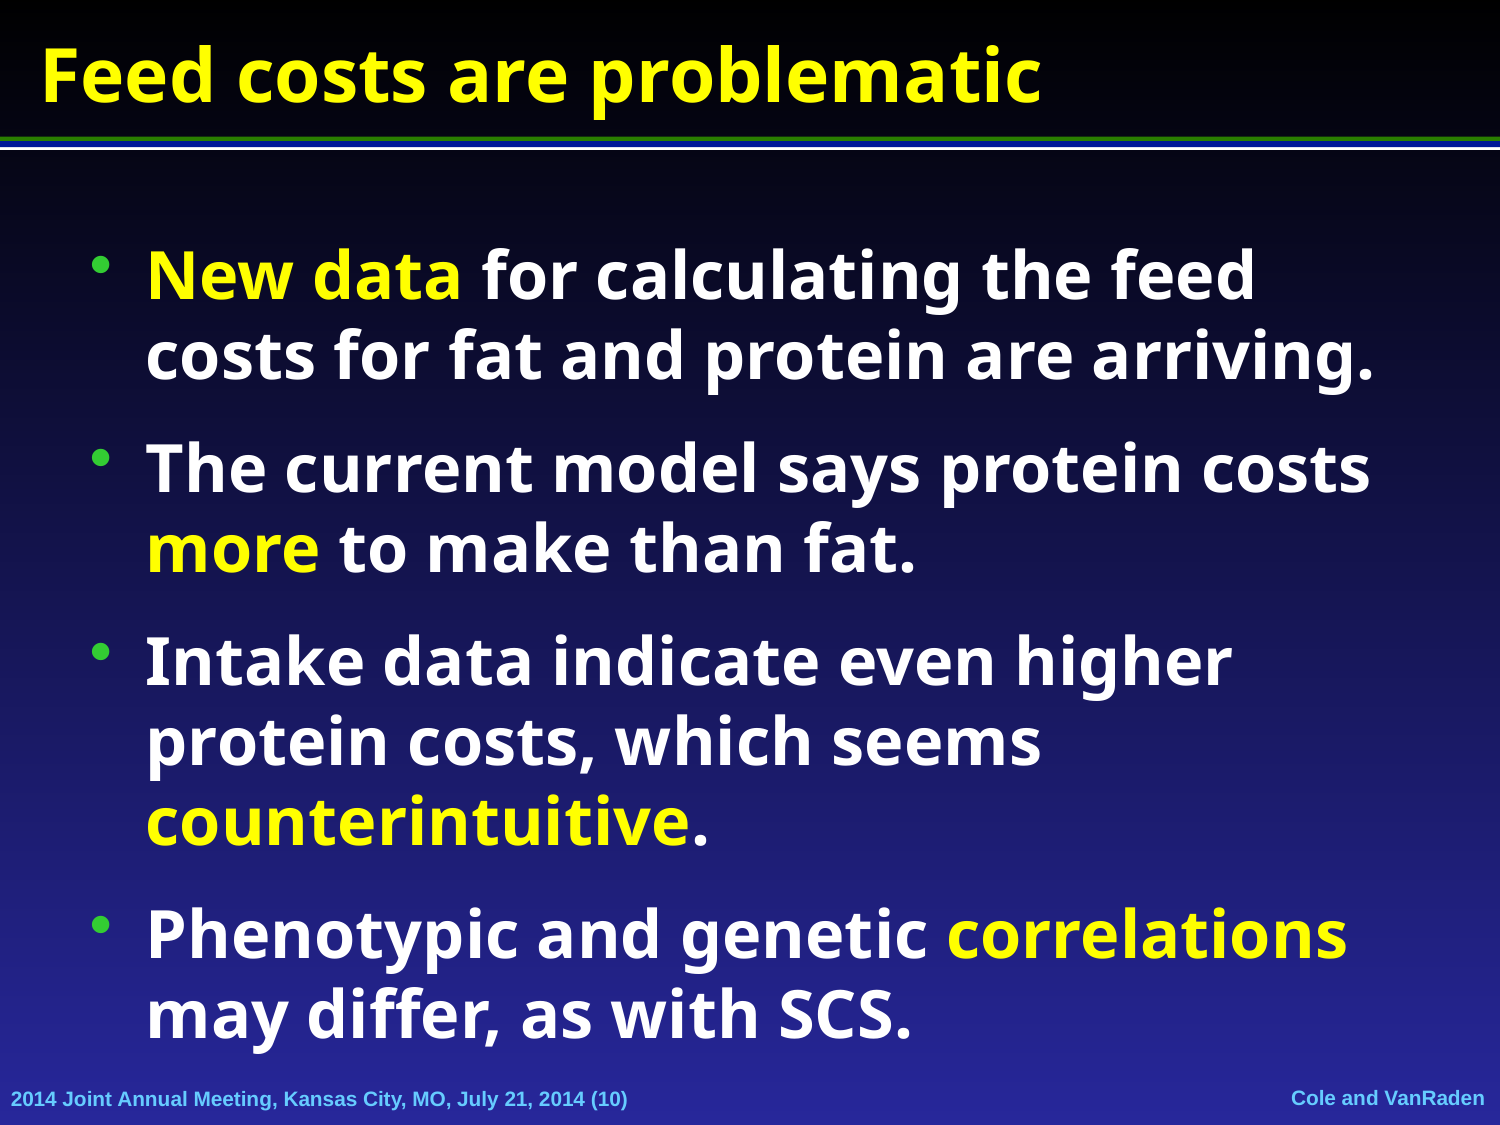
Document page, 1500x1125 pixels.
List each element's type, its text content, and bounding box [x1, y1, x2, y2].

title Feed costs are problematic [24, 23, 1375, 121]
list New data for calculating the feed costs for fat and protein are arriving. The current model says protein costs more to make than fat. Intake data indicate even higher protein costs, which seems counterintuitive. Phenotypic and genetic correlations may differ, as with SCS. [74, 224, 1425, 963]
